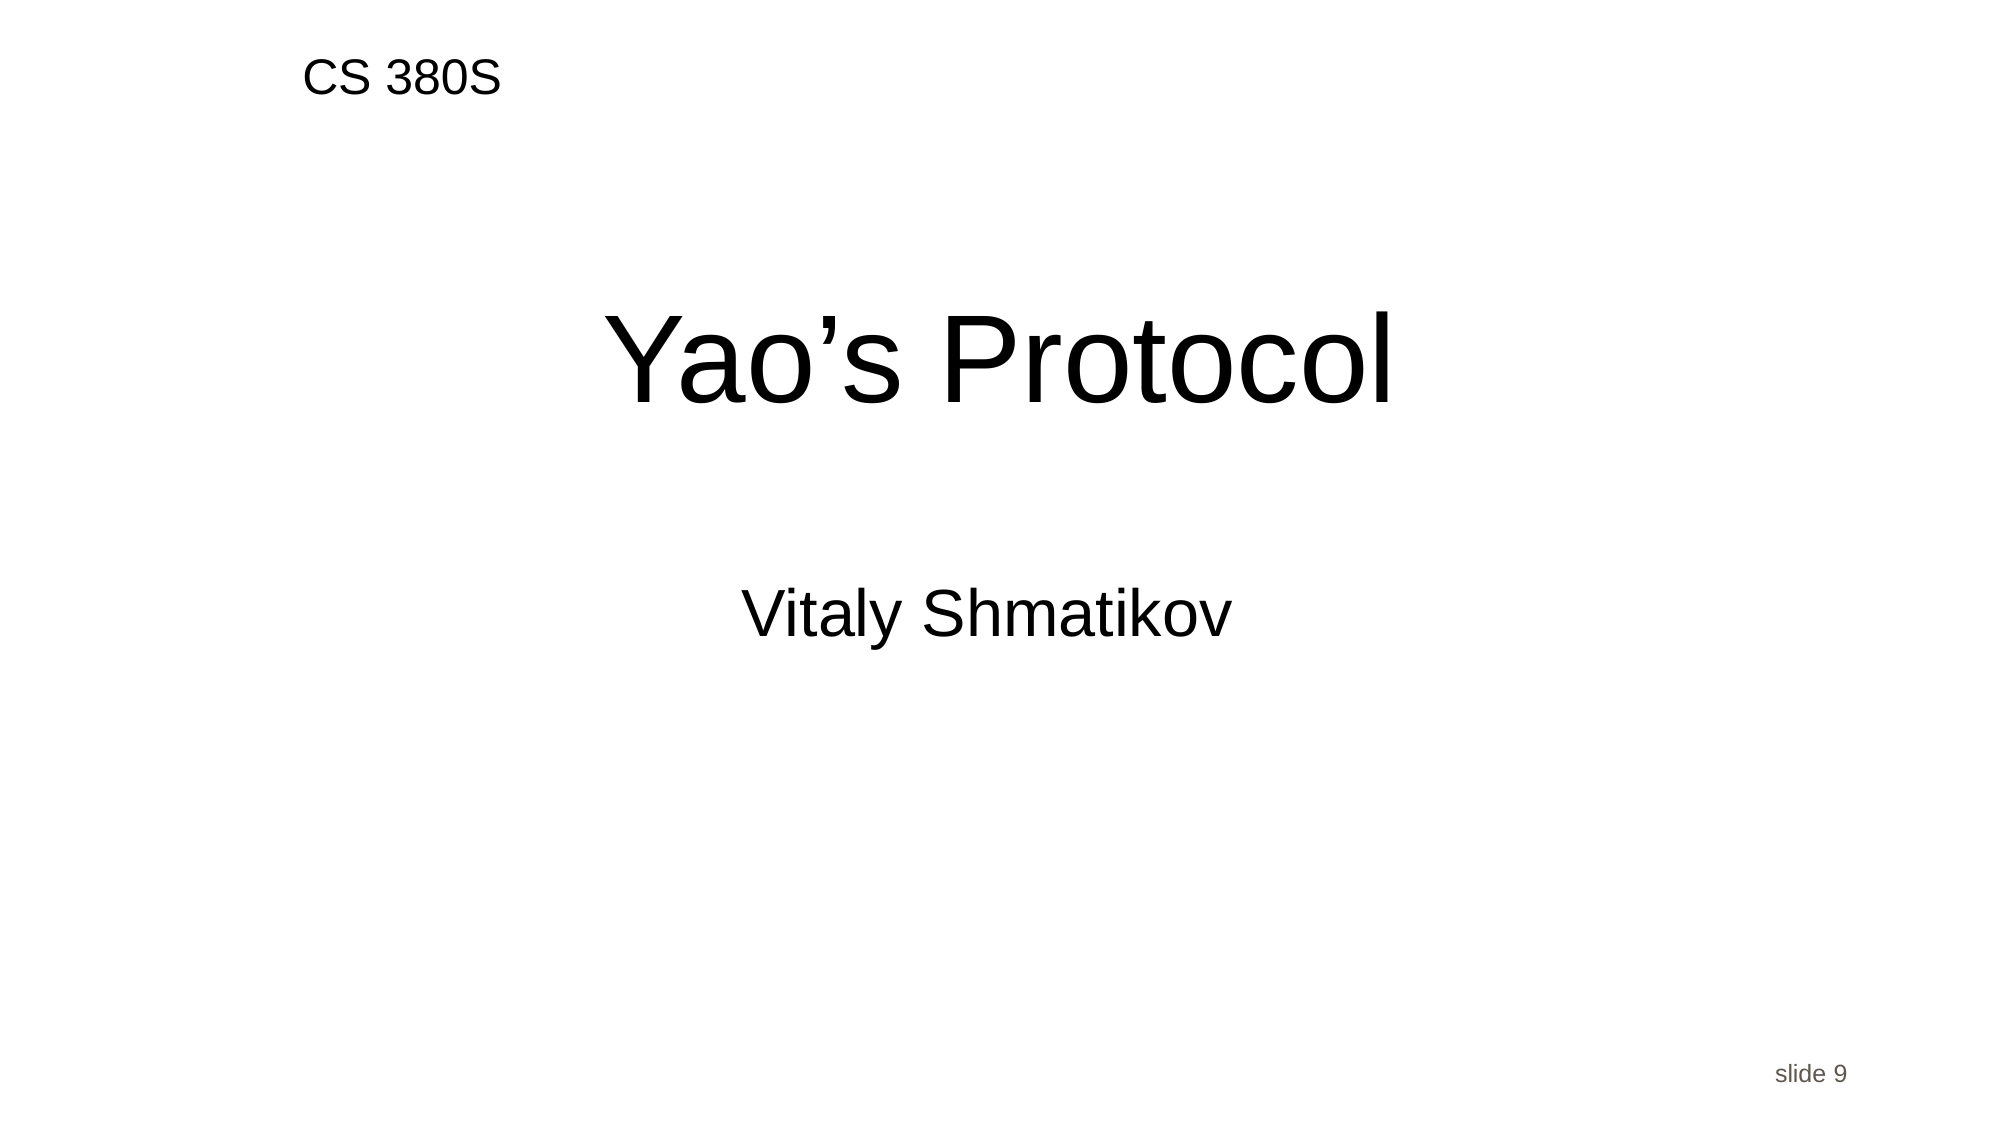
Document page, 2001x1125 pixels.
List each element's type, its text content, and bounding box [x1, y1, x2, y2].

slide_number slide 9 [1412, 1042, 1863, 1103]
title Yao’s Protocol [350, 174, 1650, 438]
subtitle Vitaly Shmatikov [699, 571, 1275, 697]
text_box CS 380S [287, 37, 550, 113]
